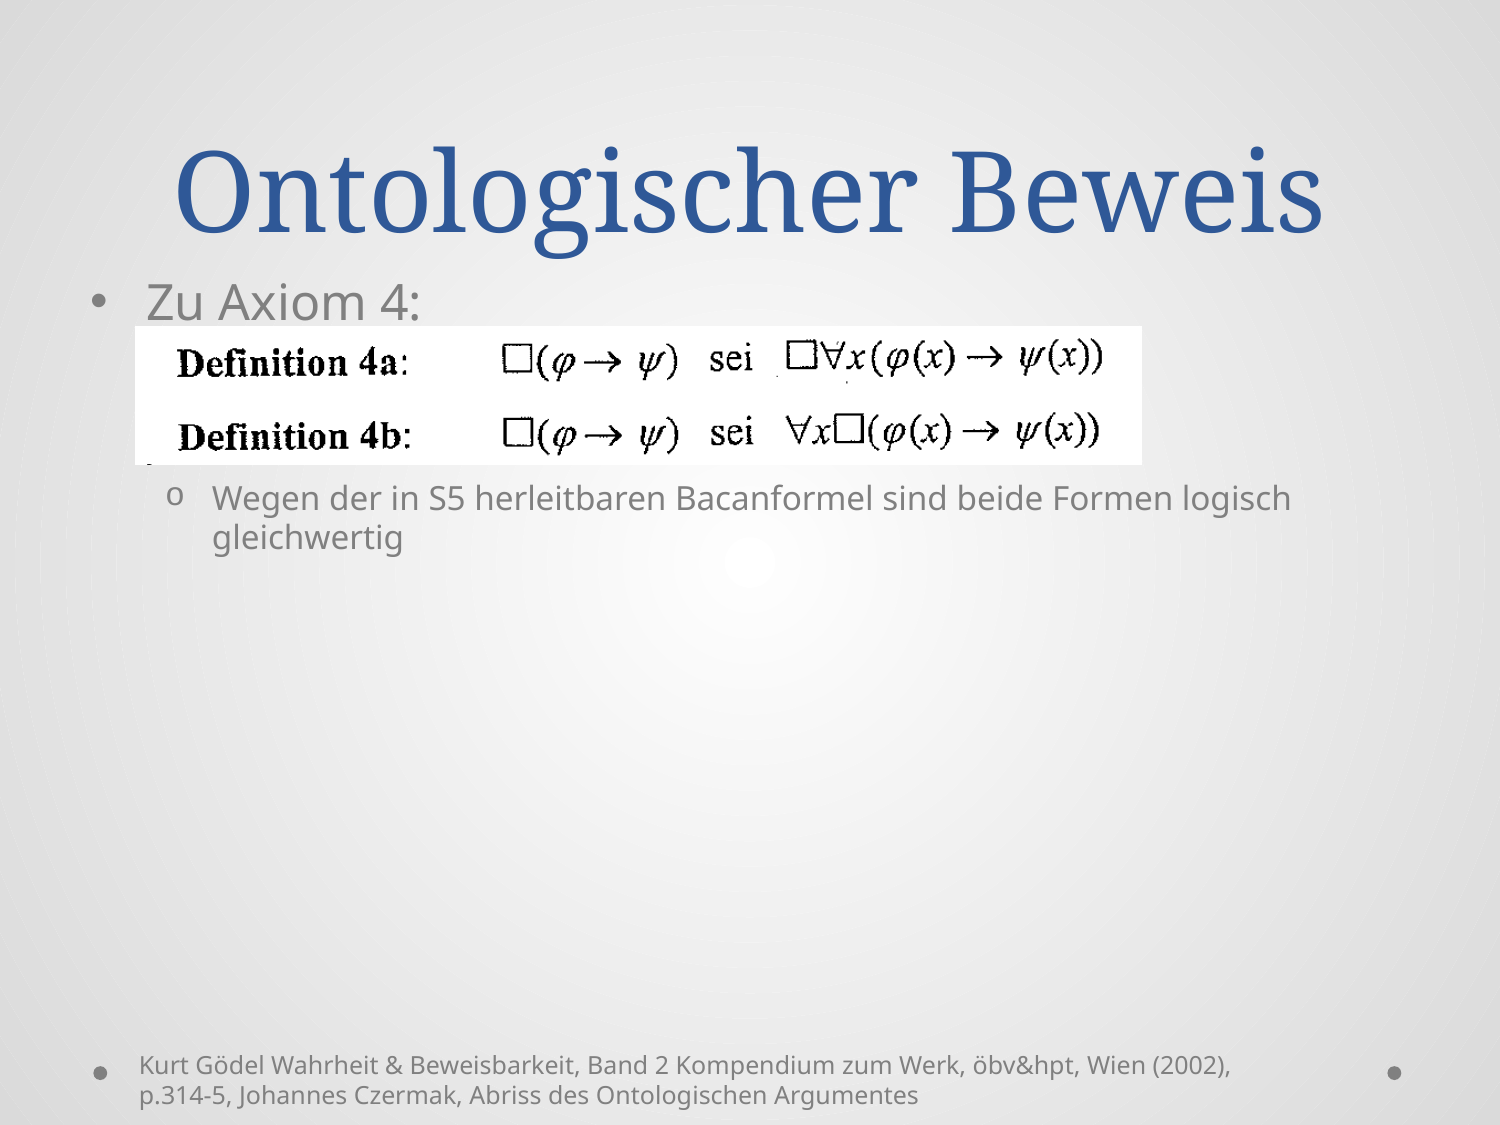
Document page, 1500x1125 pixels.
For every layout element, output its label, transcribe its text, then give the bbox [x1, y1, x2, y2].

title Ontologischer Beweis [75, 0, 1425, 262]
text_box Kurt Gödel Wahrheit & Beweisbarkeit, Band 2 Kompendium zum Werk, öbv&hpt, Wien (2002), p.314-5, Johannes Czermak, Abriss des Ontologischen Argumentes [123, 1041, 1376, 1117]
list Zu Axiom 4: Wegen der in S5 herleitbaren Bacanformel sind beide Formen logisch gleichwertig [75, 262, 1425, 1005]
picture [135, 325, 1142, 465]
